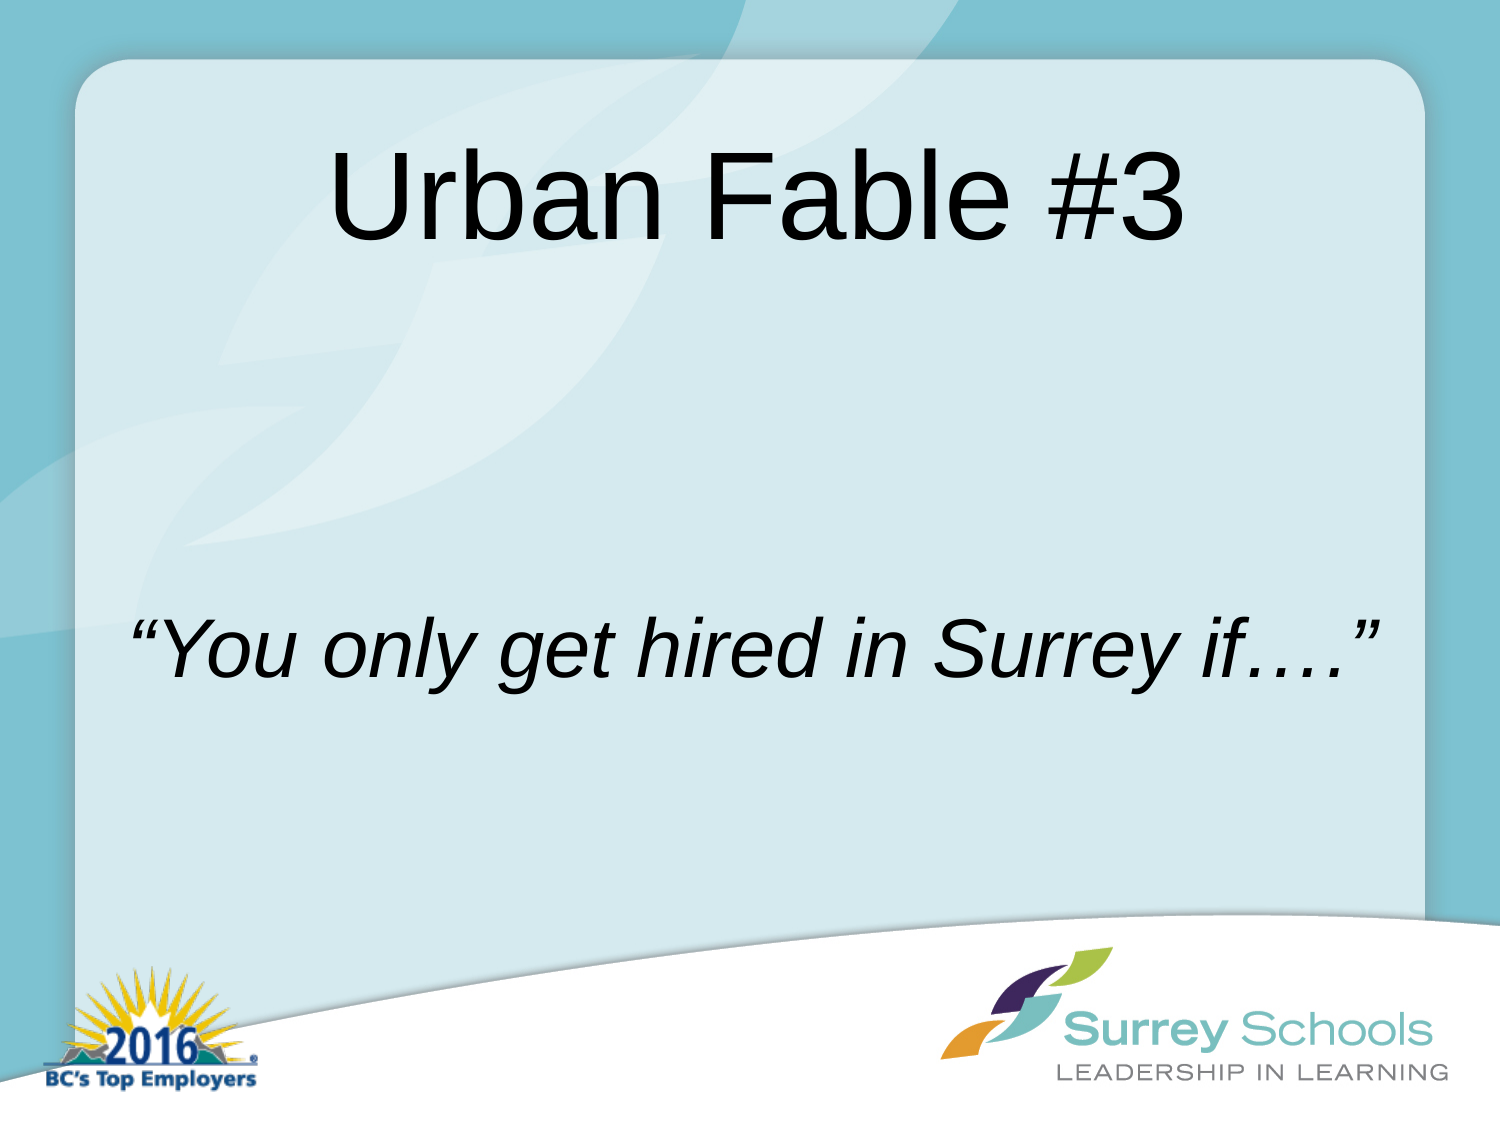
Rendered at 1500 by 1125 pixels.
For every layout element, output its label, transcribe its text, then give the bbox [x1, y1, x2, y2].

text_box Urban Fable #3 “You only get hired in Surrey if….” [113, 107, 1402, 702]
picture [0, 0, 1500, 1125]
